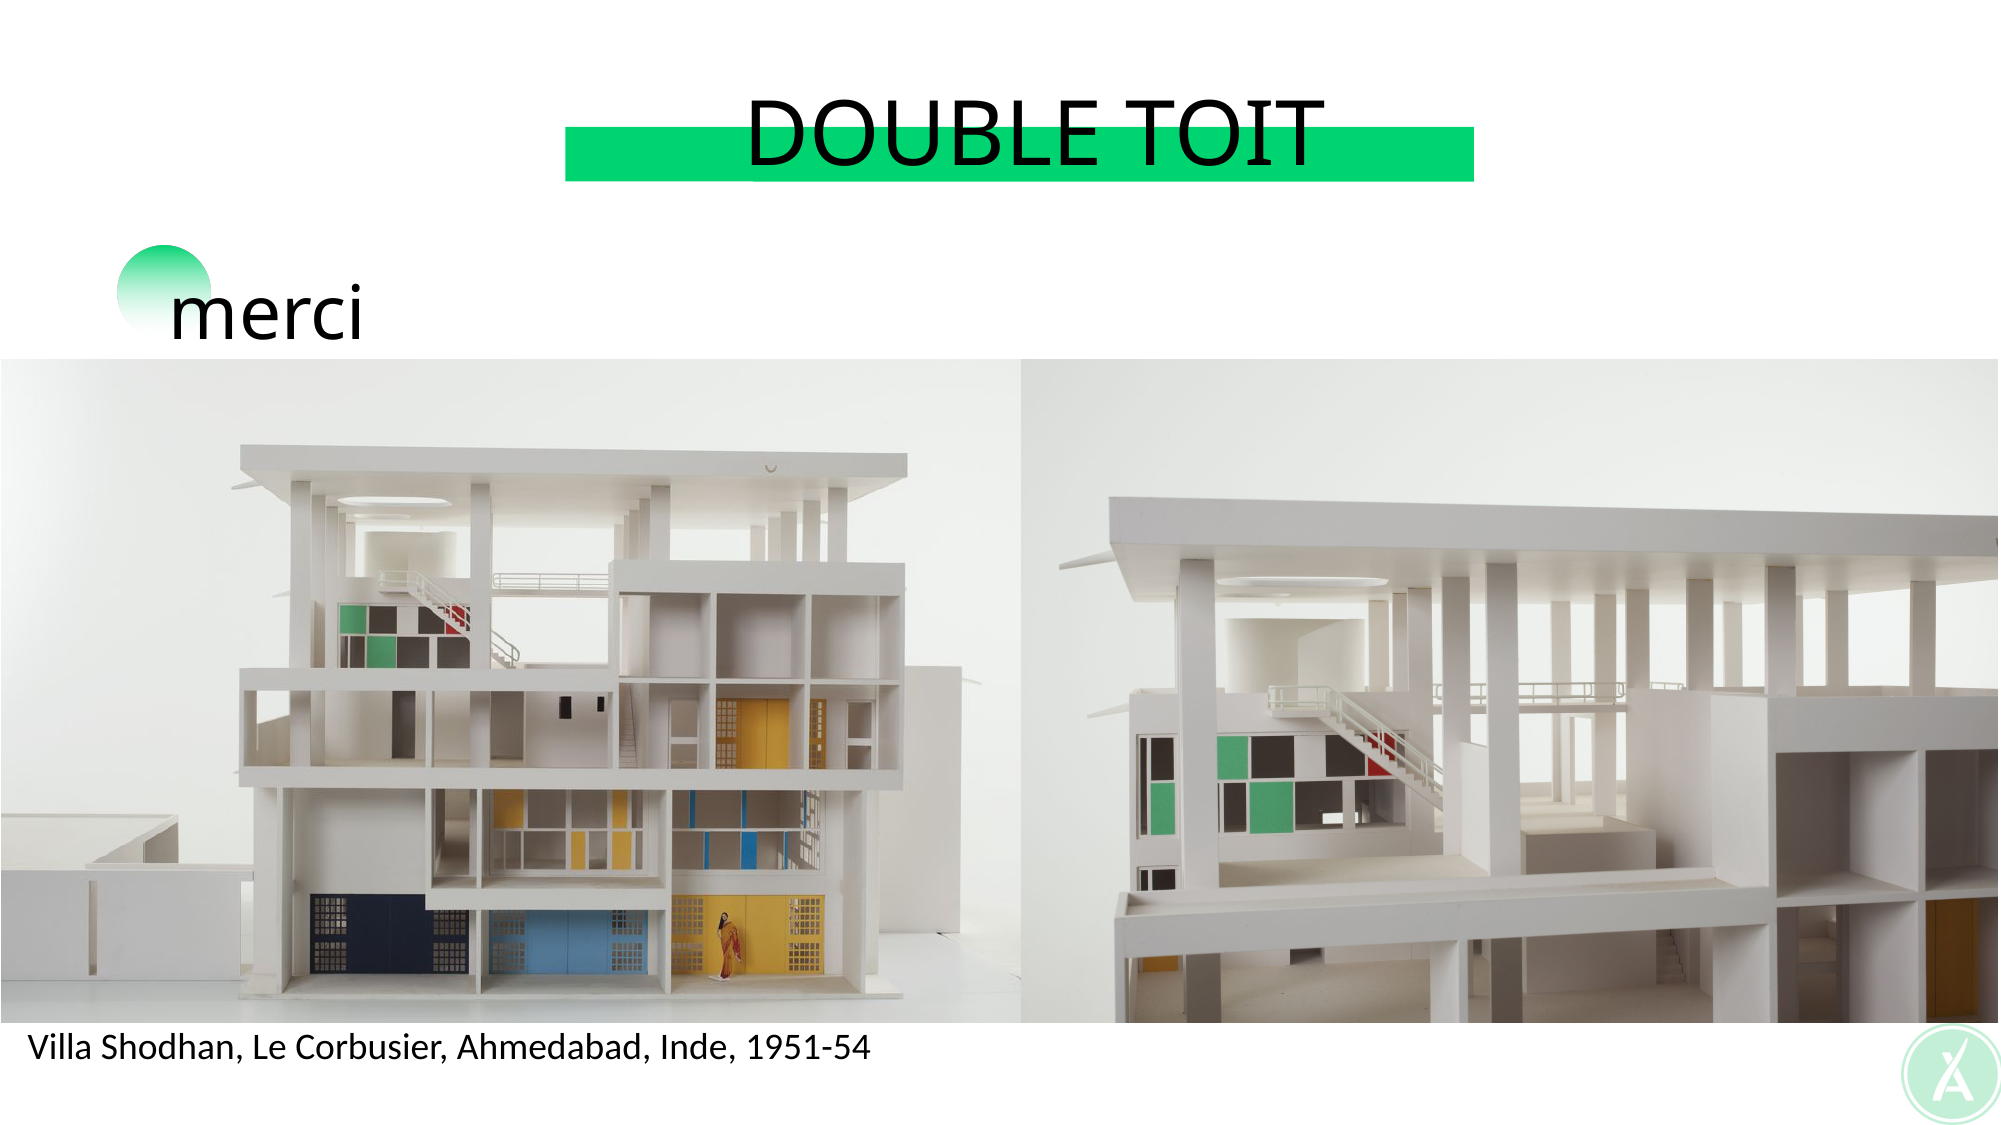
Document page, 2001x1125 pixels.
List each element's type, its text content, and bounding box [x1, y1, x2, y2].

picture [1, 359, 2000, 1125]
text_box DOUBLE TOIT [368, 75, 1701, 184]
picture [117, 244, 211, 339]
text_box merci [154, 256, 382, 359]
text_box Villa Shodhan, Le Corbusier, Ahmedabad, Inde, 1951-54 [12, 1024, 941, 1075]
